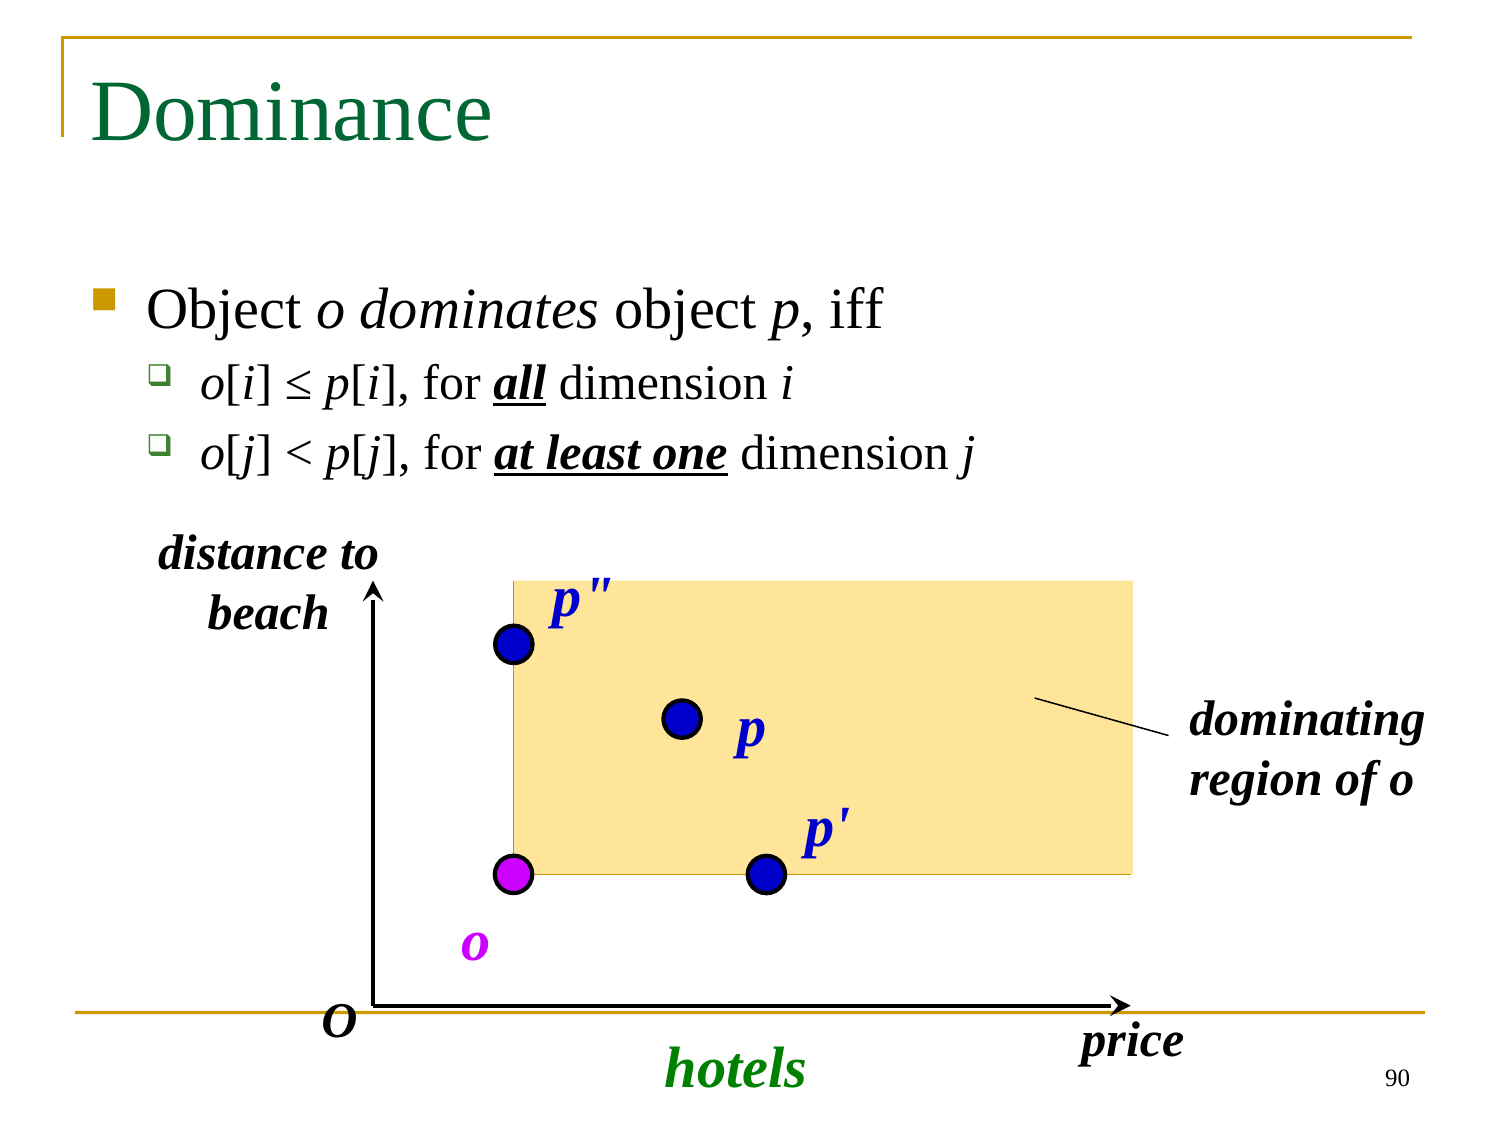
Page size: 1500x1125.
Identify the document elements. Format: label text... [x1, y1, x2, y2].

text_box dominating region of o [1174, 678, 1441, 814]
text_box [518, 624, 535, 665]
text_box hotels [649, 1022, 823, 1107]
list Object o dominates object p, iff o[i] ≤ p[i], for all dimension i o[j] < p[j], for at least one dimension j [75, 262, 1425, 1006]
text_box price [1066, 998, 1200, 1074]
title Dominance [75, 45, 1425, 233]
text_box [511, 579, 1135, 876]
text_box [1034, 697, 1169, 736]
text_box [745, 853, 788, 873]
text_box [492, 854, 535, 896]
text_box [661, 698, 703, 740]
text_box [747, 882, 786, 896]
text_box p [722, 681, 782, 766]
text_box o [446, 894, 506, 980]
text_box p" [538, 550, 630, 636]
text_box distance to beach [124, 512, 413, 648]
text_box p' [790, 781, 866, 866]
text_box O [306, 980, 373, 1056]
slide_number 90 [1074, 1024, 1425, 1100]
text_box [492, 624, 509, 665]
